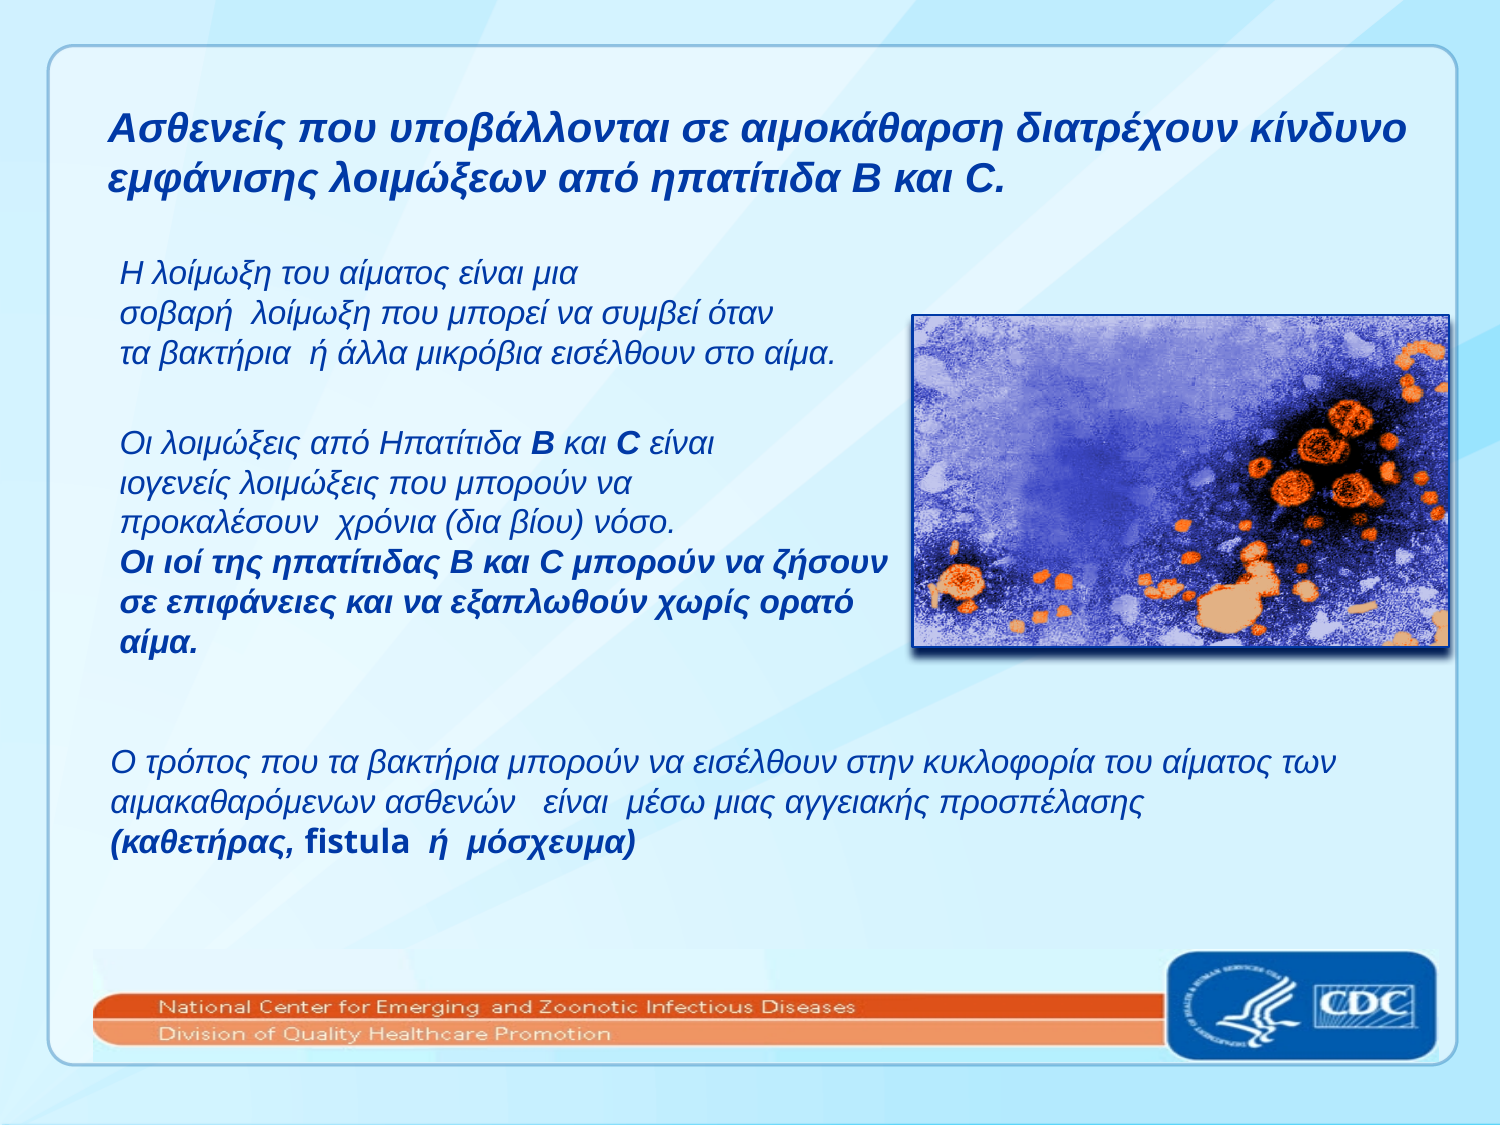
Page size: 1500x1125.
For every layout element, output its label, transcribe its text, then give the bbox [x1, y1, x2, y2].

text_box Ασθενείς που υποβάλλονται σε αιμοκάθαρση διατρέχουν κίνδυνο εμφάνισης λοιμώξεων από ηπατίτιδα Β και C. Η λοίμωξη του αίματος είναι μια σοβαρή λοίμωξη που μπορεί να συμβεί όταν τα βακτήρια ή άλλα μικρόβια εισέλθουν στο αίμα. Οι λοιμώξεις από Ηπατίτιδα Β και C είναι ιογενείς λοιμώξεις που μπορούν να προκαλέσουν χρόνια (δια βίου) νόσο. Οι ιοί της ηπατίτιδας Β και C μπορούν να ζήσουν σε επιφάνειες και να εξαπλωθούν χωρίς ορατό αίμα. Ο τρόπος που τα βακτήρια μπορούν να εισέλθουν στην κυκλοφορία του αίματος των αιμακαθαρόμενων ασθενών είναι μέσω μιας αγγειακής προσπέλασης (καθετήρας, fistula ή μόσχευμα) [58, 93, 1430, 868]
list [75, 868, 1425, 1013]
picture [0, 0, 1500, 1125]
